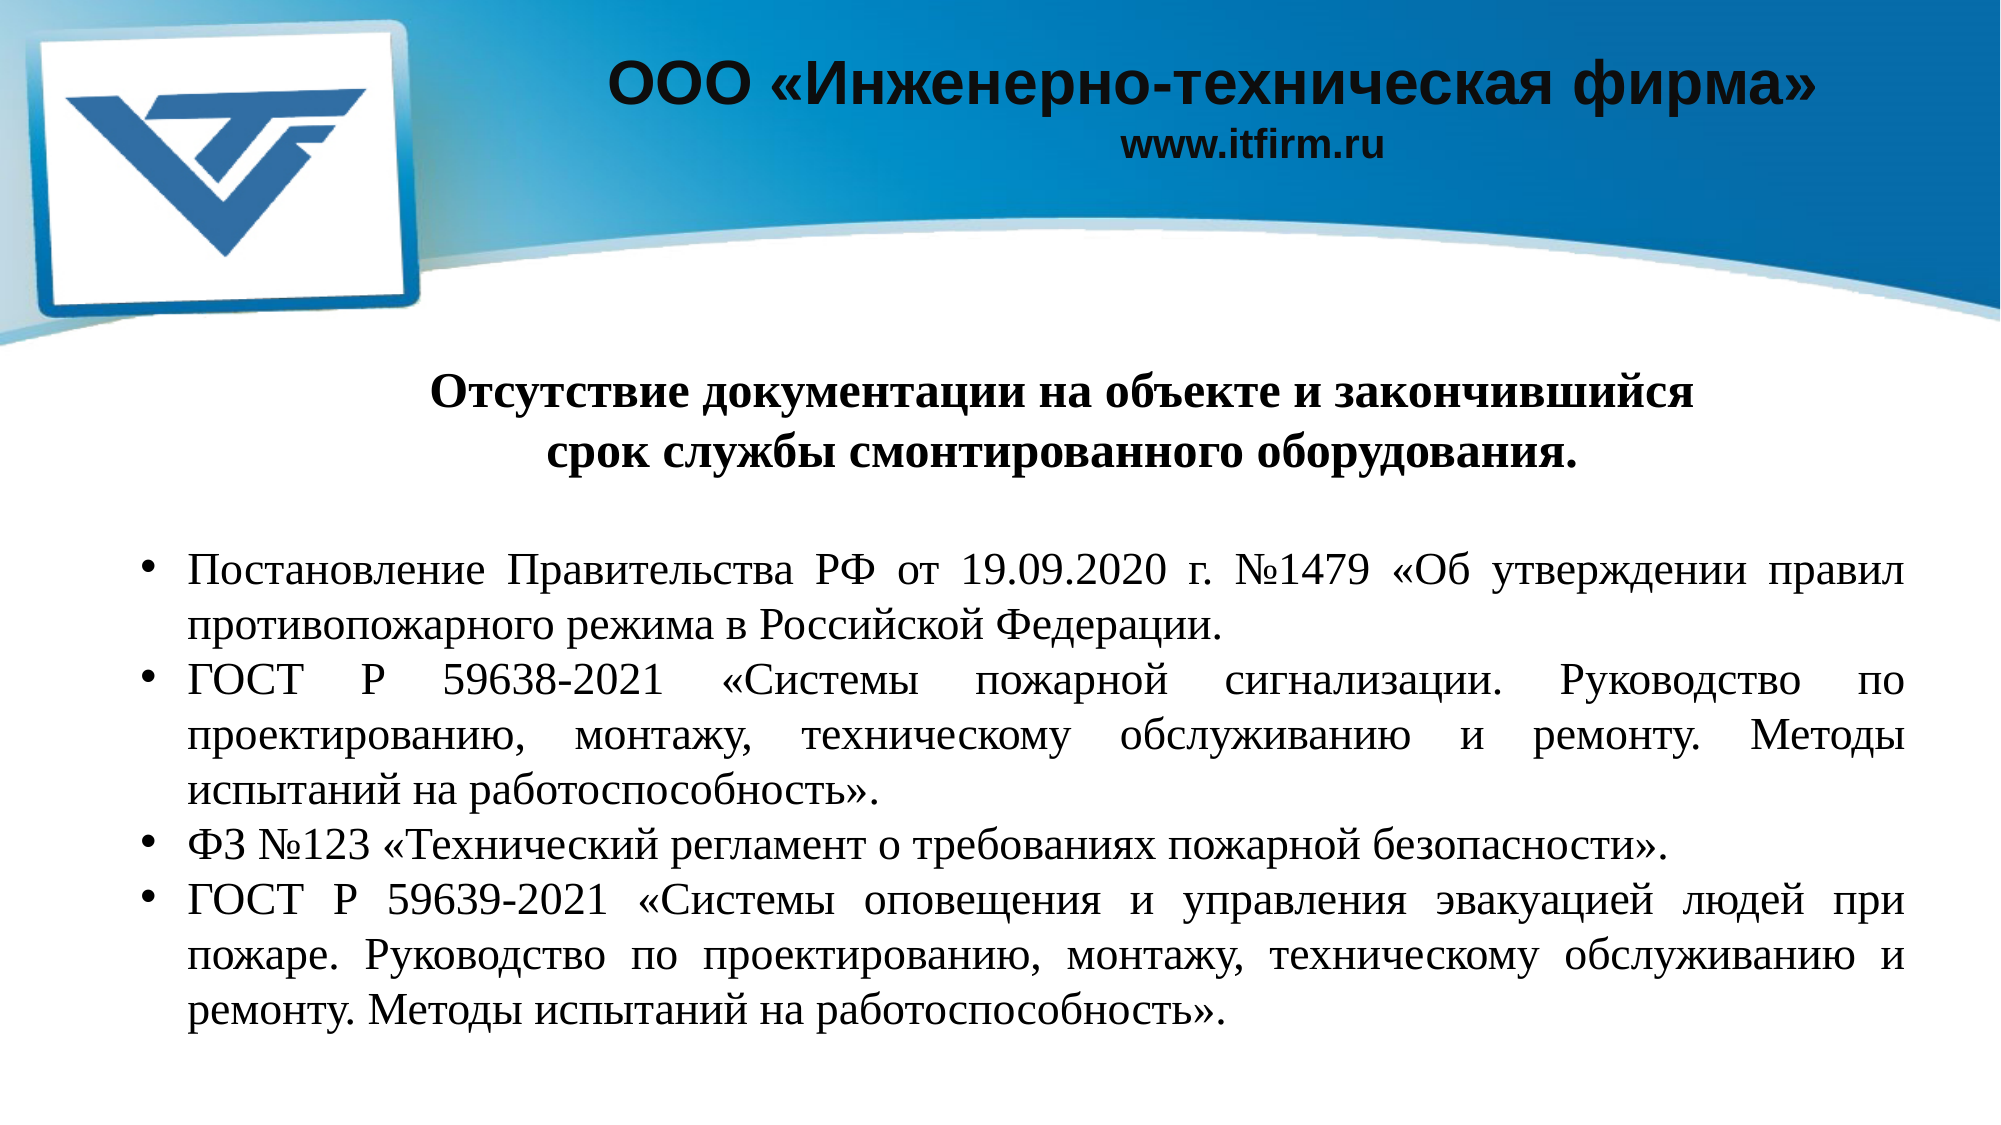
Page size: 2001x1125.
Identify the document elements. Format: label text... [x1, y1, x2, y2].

text_box [156, 293, 1897, 440]
picture [1459, 224, 1471, 228]
text_box Постановление Правительства РФ от 19.09.2020 г. №1479 «Об утверждении правил противопожарного режима в Российской Федерации. ГОСТ Р 59638-2021 «Системы пожарной сигнализации. Руководство по проектированию, монтажу, техническому обслуживанию и ремонту. Методы испытаний на работоспособность». ФЗ №123 «Технический регламент о требованиях пожарной безопасности». ГОСТ Р 59639-2021 «Системы оповещения и управления эвакуацией людей при пожаре. Руководство по проектированию, монтажу, техническому обслуживанию и ремонту. Методы испытаний на работоспособность». [125, 531, 1922, 1050]
picture [1497, 220, 1510, 227]
picture [0, 0, 2001, 1125]
picture [1708, 242, 1729, 246]
text_box ООО «Инженерно-техническая фирма» www.itfirm.ru [592, 35, 1914, 178]
text_box Отсутствие документации на объекте и закончившийся срок службы смонтированного оборудования. [397, 349, 1727, 492]
